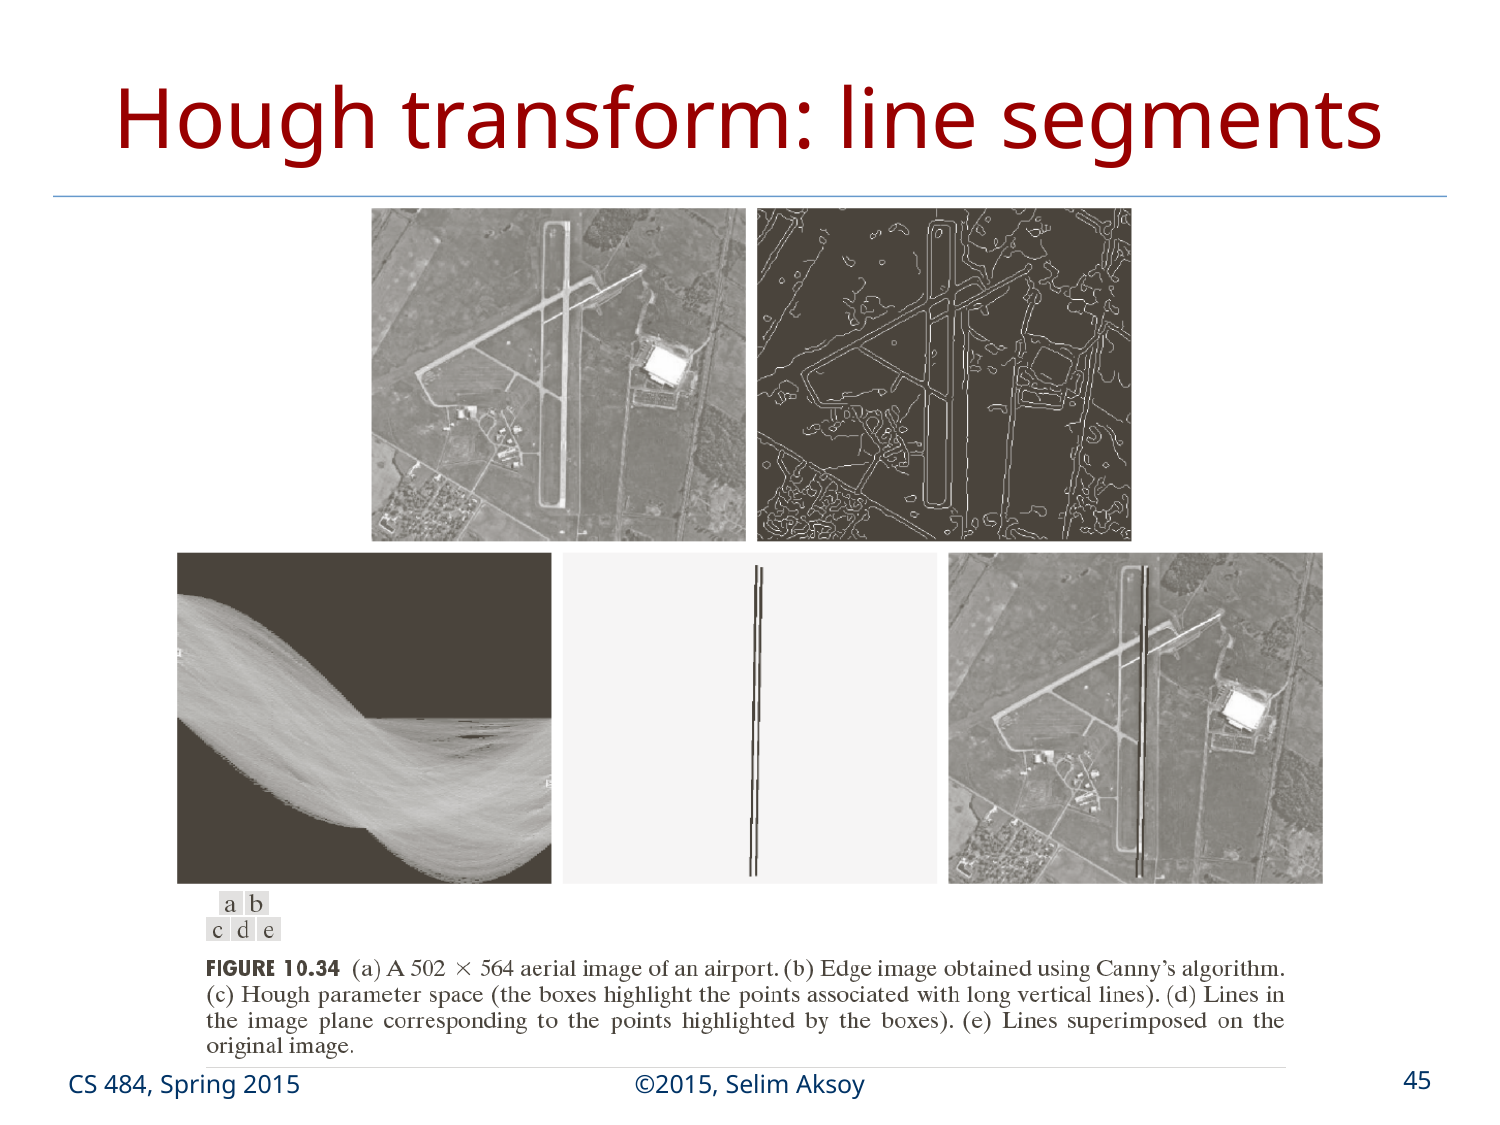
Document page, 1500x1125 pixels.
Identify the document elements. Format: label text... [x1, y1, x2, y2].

slide_number CS 484, Spring 2015 [52, 1052, 366, 1107]
footer ©2015, Selim Aksoy [511, 1080, 988, 1107]
picture [171, 200, 1330, 1071]
slide_number 45 [1134, 1052, 1448, 1107]
title Hough transform: line segments [53, 31, 1447, 173]
